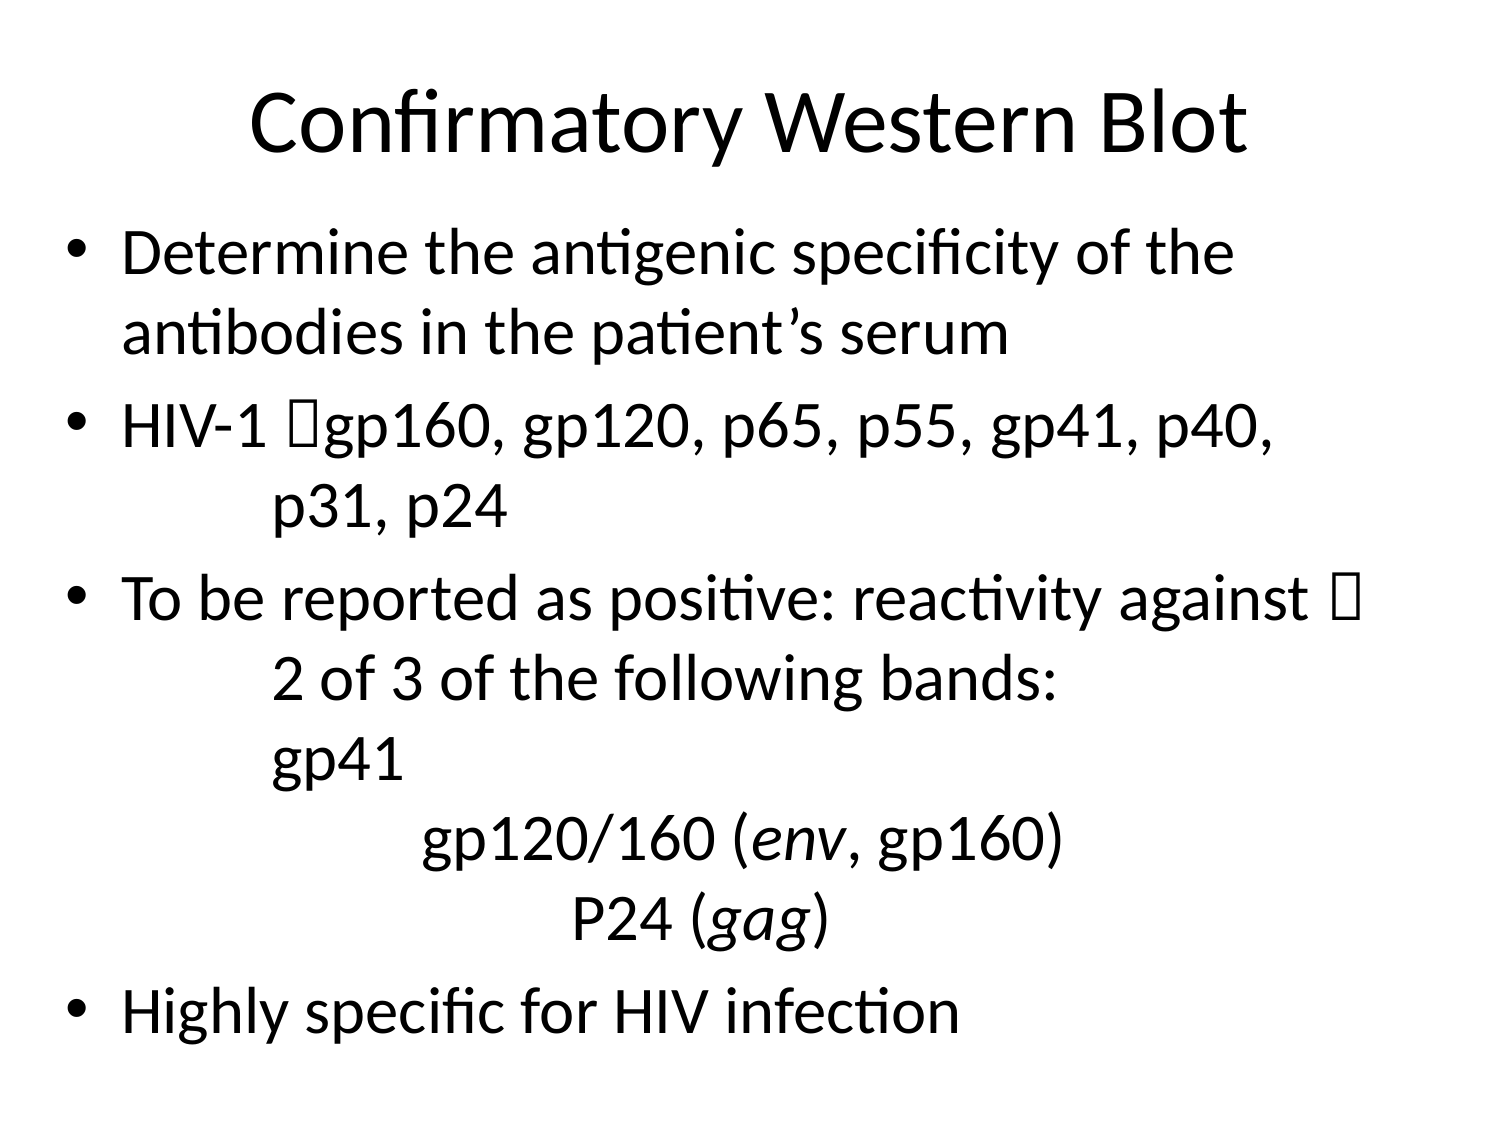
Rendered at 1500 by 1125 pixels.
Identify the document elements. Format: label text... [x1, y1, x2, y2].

list Determine the antigenic specificity of the antibodies in the patient’s serum HIV-1 gp160, gp120, p65, p55, gp41, p40, p31, p24 To be reported as positive: reactivity against  2 of 3 of the following bands: gp41 gp120/160 (env, gp160) P24 (gag) Highly specific for HIV infection [50, 200, 1450, 1075]
title Confirmatory Western Blot [75, 45, 1425, 188]
